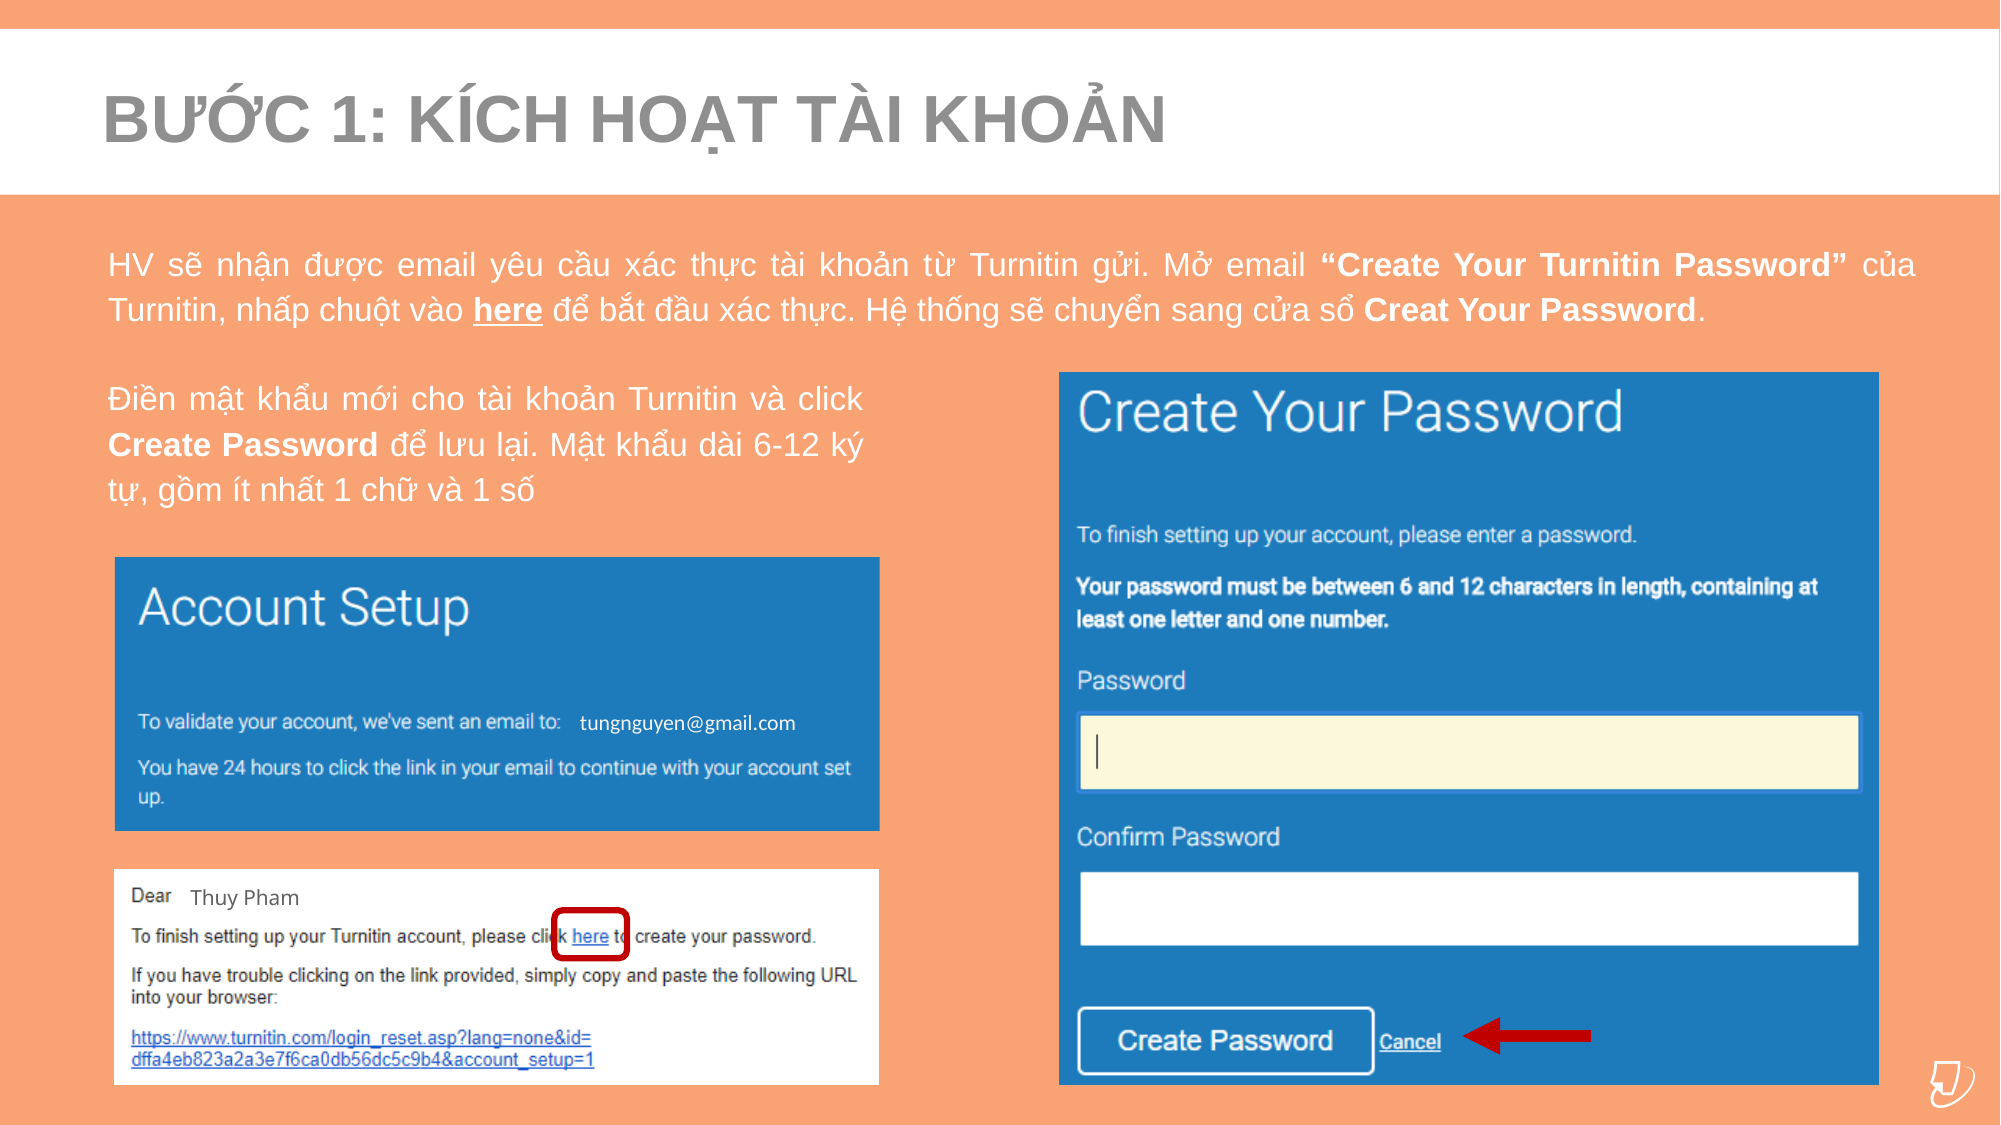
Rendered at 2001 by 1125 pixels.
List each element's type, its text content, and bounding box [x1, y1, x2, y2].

picture [1059, 371, 1879, 1085]
text_box HV sẽ nhận được email yêu cầu xác thực tài khoản từ Turnitin gửi. Mở email “Create Your Turnitin Password” của Turnitin, nhấp chuột vào here để bắt đầu xác thực. Hệ thống sẽ chuyển sang cửa sổ Creat Your Password. [93, 230, 1931, 336]
picture [114, 869, 879, 1085]
text_box BƯỚC 1: KÍCH HOẠT TÀI KHOẢN [88, 68, 1184, 164]
picture [1930, 1061, 1975, 1108]
picture [114, 557, 880, 831]
text_box Điền mật khẩu mới cho tài khoản Turnitin và click Create Password để lưu lại. Mật khẩu dài 6-12 ký tự, gồm ít nhất 1 chữ và 1 số [93, 364, 880, 516]
